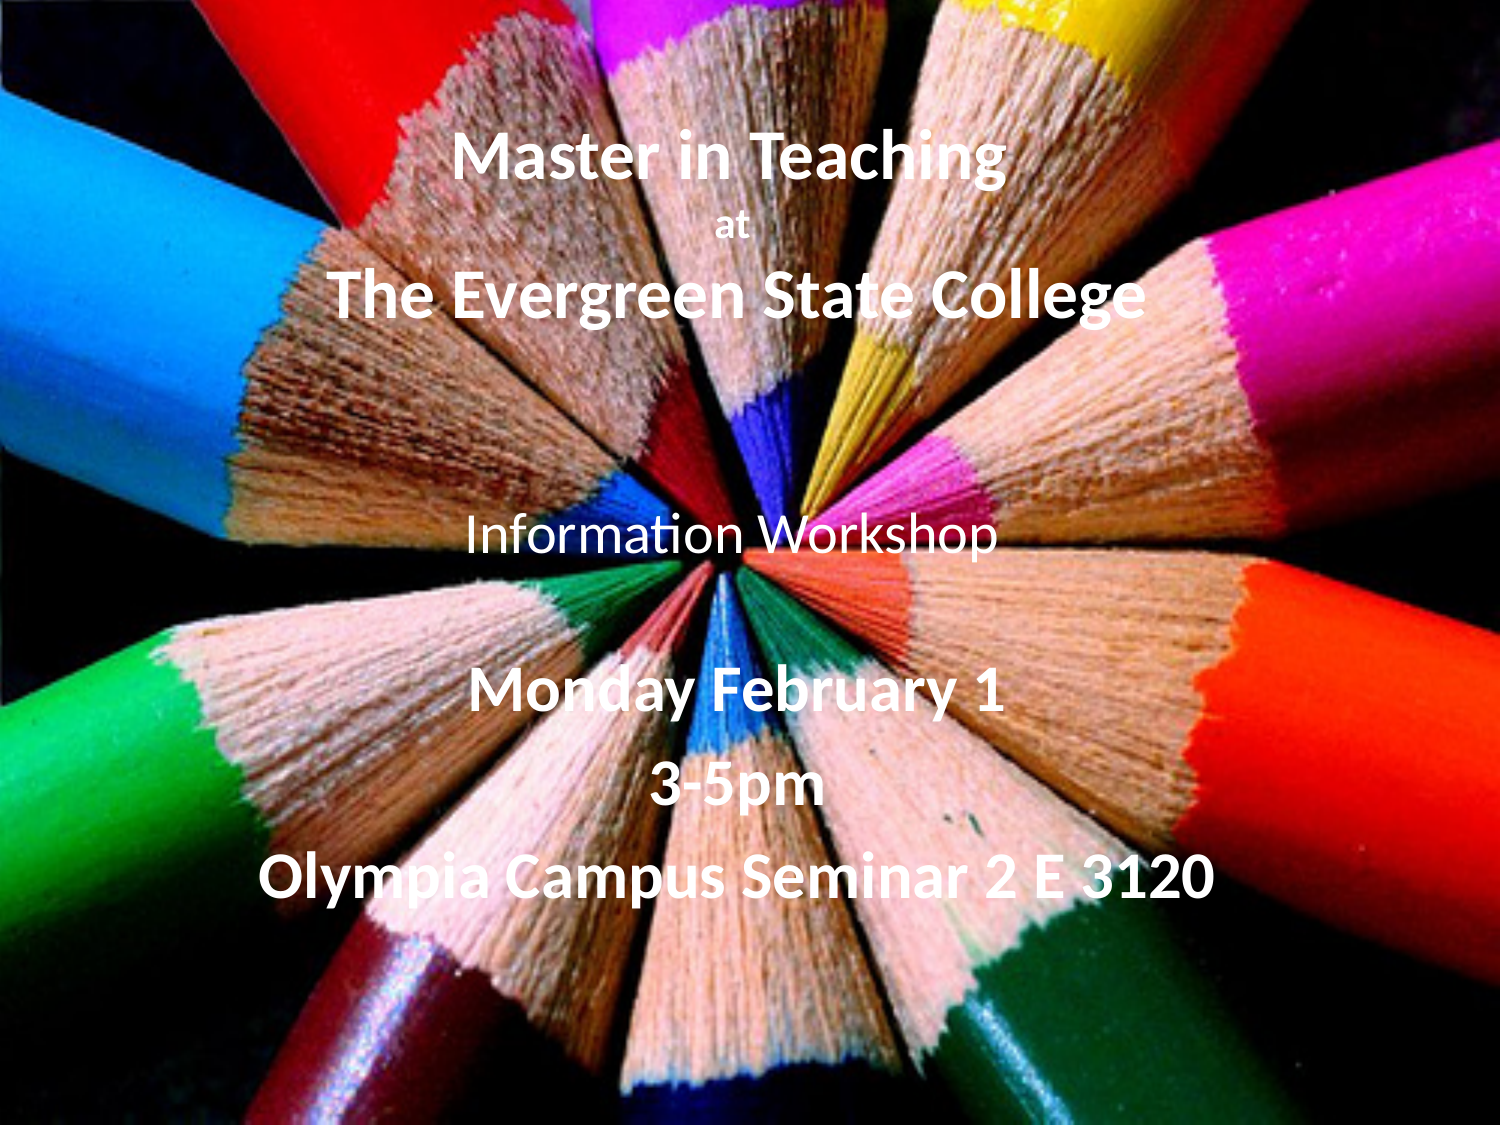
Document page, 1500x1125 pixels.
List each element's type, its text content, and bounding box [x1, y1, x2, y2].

text_box Information Workshop [450, 487, 1025, 573]
subtitle Monday February 1 3-5pm Olympia Campus Seminar 2 E 3120 [212, 637, 1263, 925]
title Master in Teaching at The Evergreen State College [99, 99, 1375, 342]
picture [0, 0, 1500, 1125]
